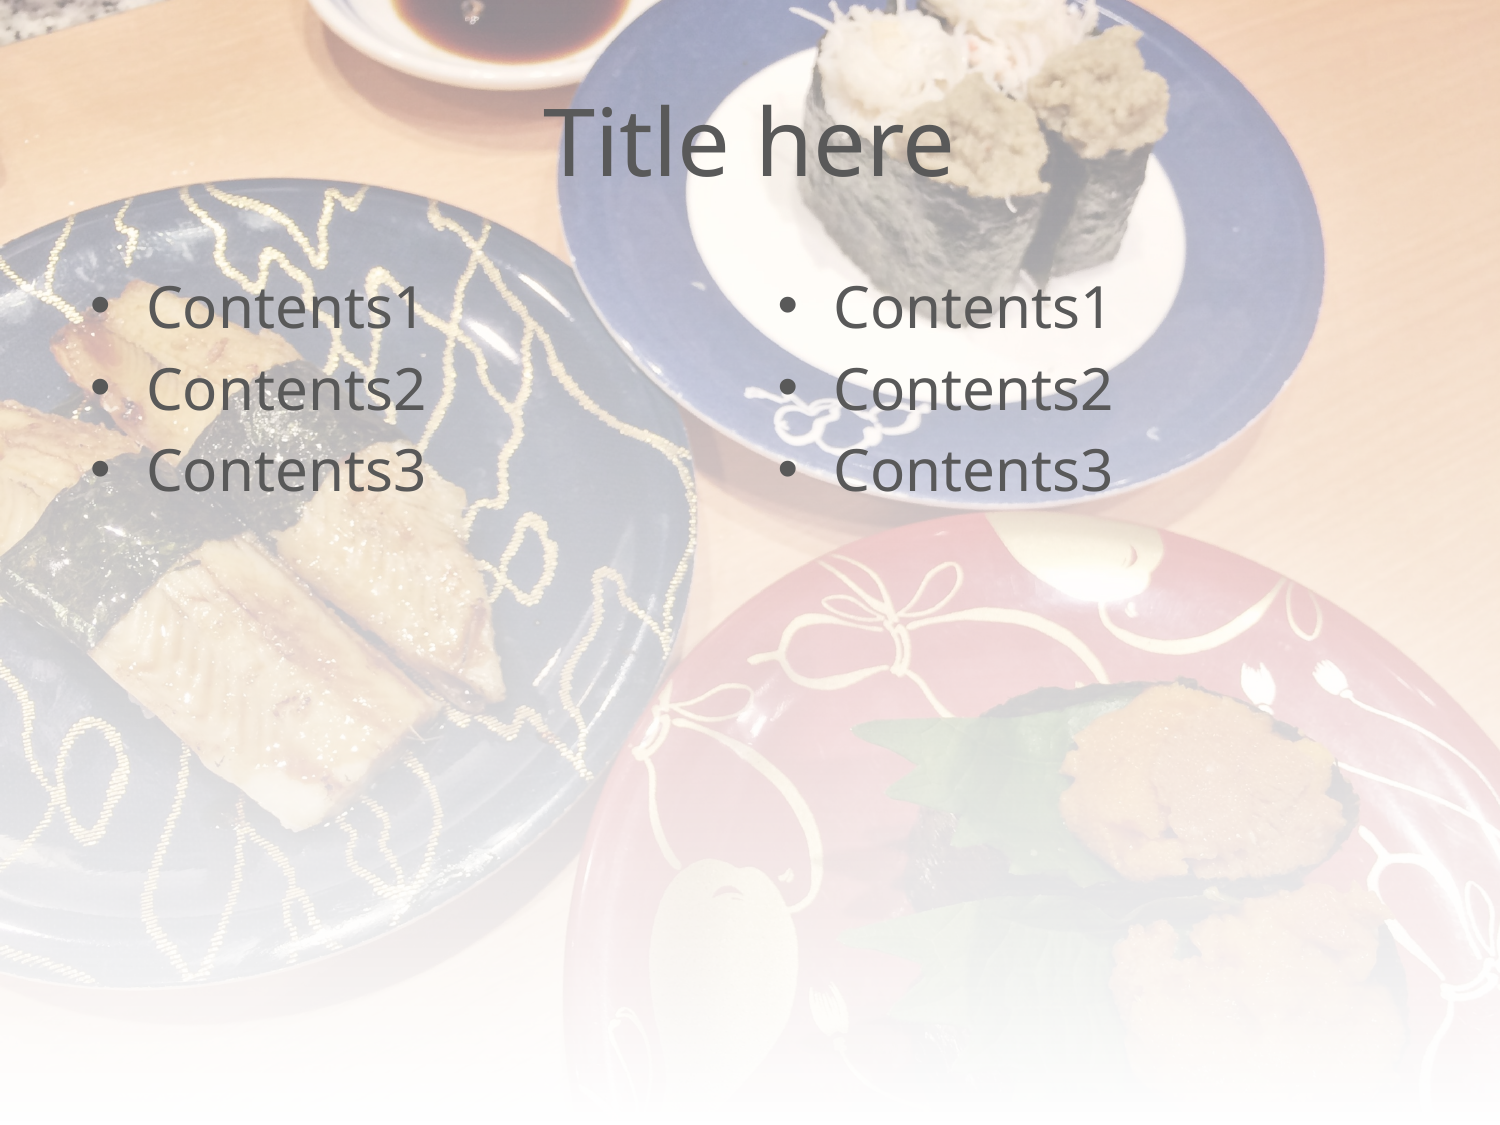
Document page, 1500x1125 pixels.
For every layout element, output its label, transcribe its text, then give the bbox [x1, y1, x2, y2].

title Title here [75, 45, 1425, 233]
list Contents1 Contents2 Contents3 [762, 262, 1425, 1005]
list Contents1 Contents2 Contents3 [75, 262, 738, 1005]
text_box [0, 0, 1500, 1125]
